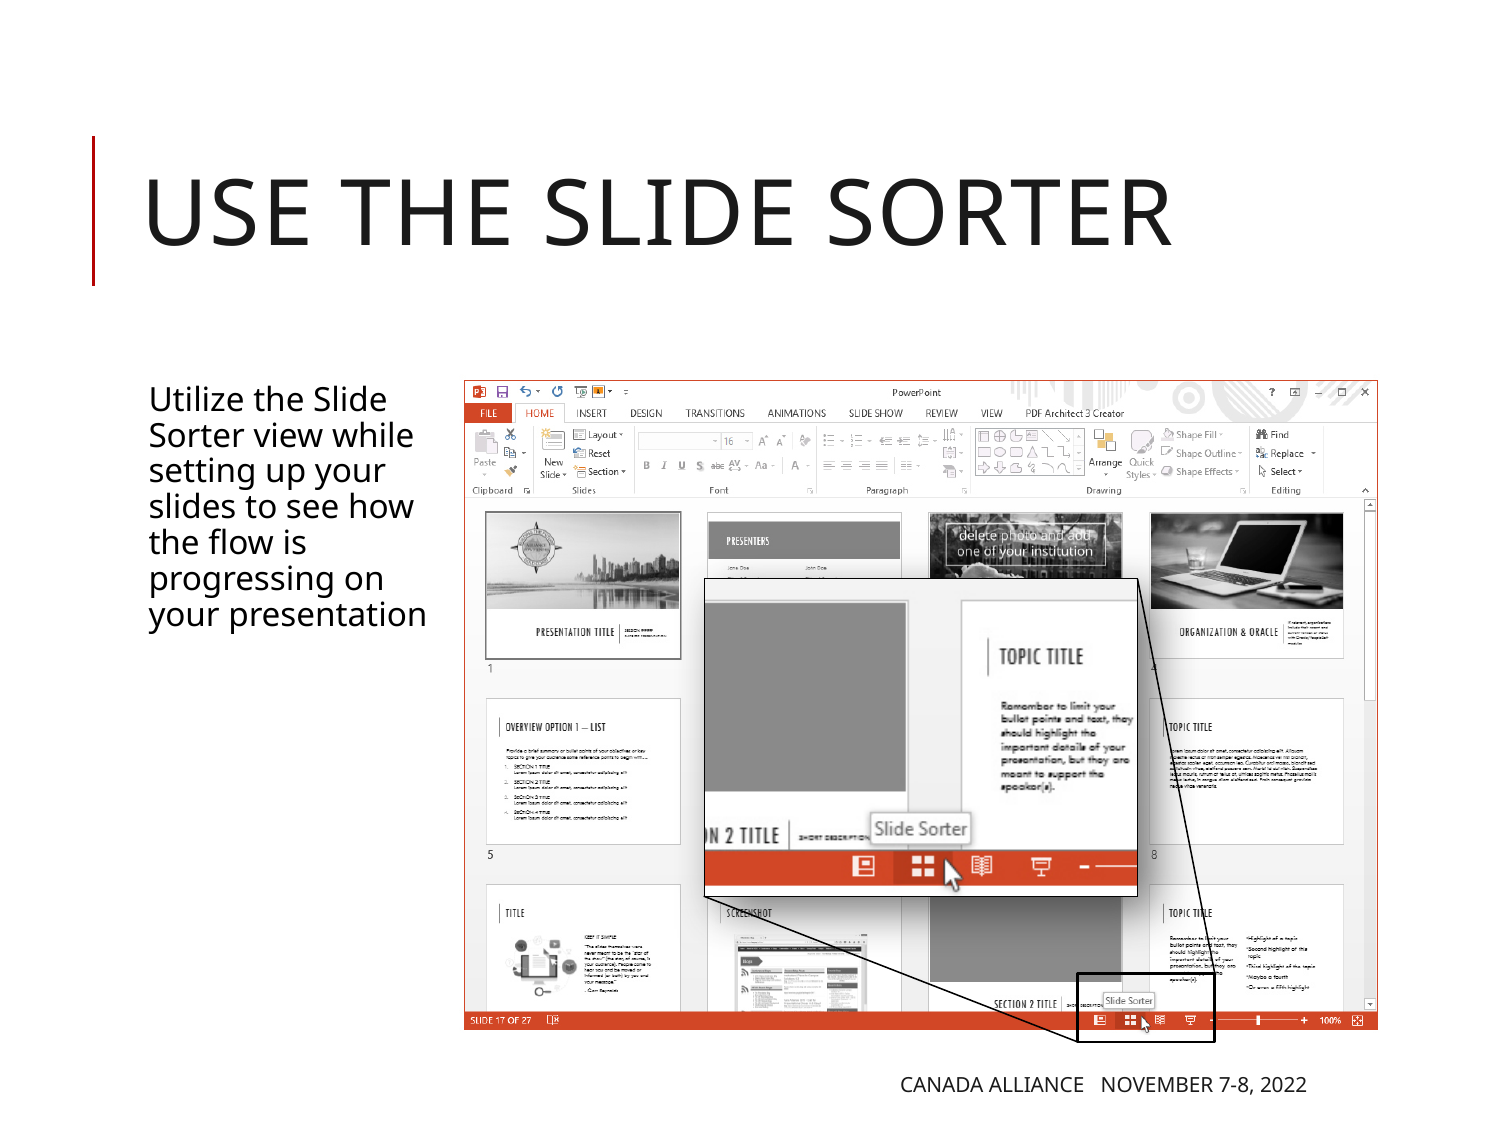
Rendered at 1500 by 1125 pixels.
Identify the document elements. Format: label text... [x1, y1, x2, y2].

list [459, 374, 1383, 1036]
picture [704, 578, 1137, 897]
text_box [703, 895, 1078, 1043]
list Utilize the Slide Sorter view while setting up your slides to see how the flow is progressing on your presentation [126, 375, 439, 1035]
title Use the Slide Sorter [126, 96, 1322, 342]
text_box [1137, 578, 1215, 974]
footer Canada Alliance November 7-8, 2022 [595, 1061, 1322, 1107]
